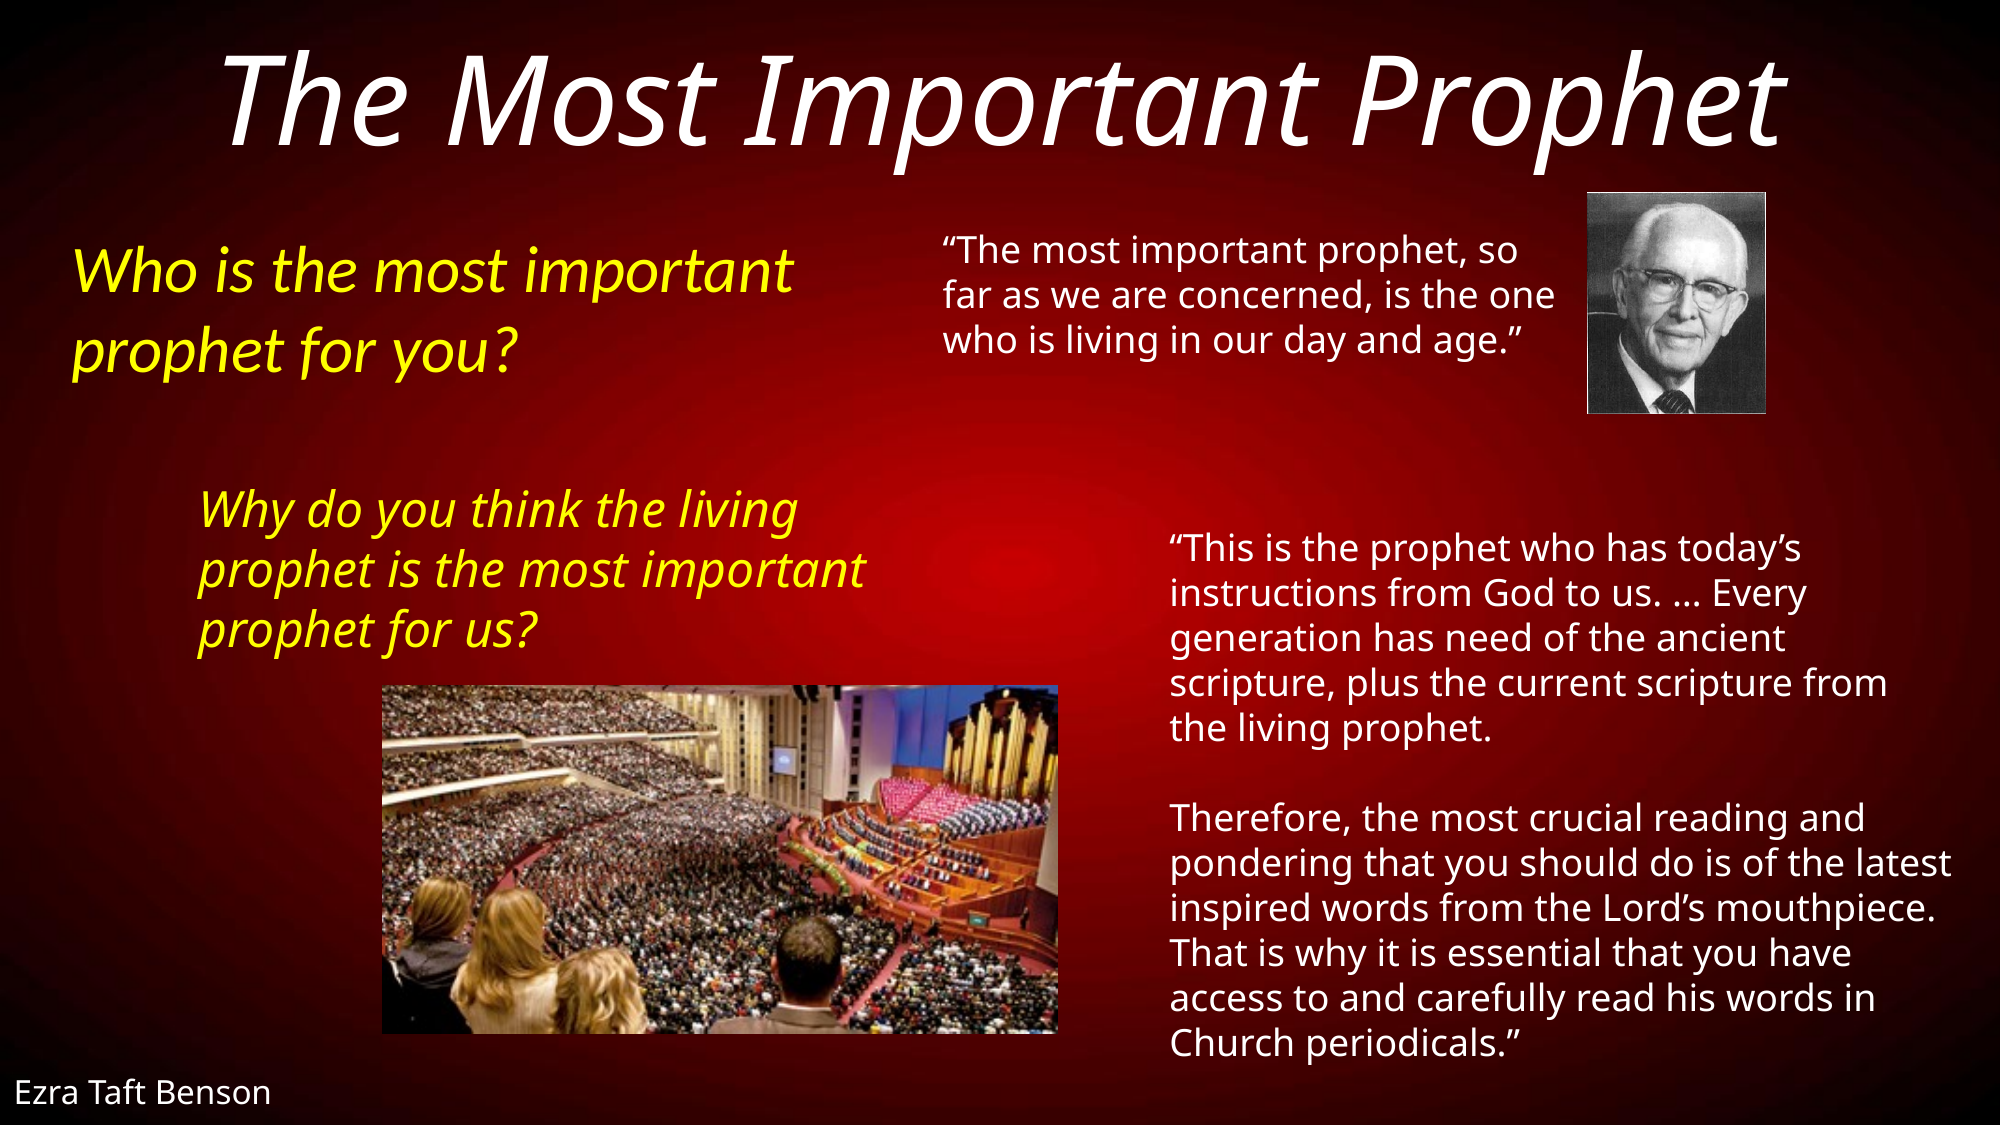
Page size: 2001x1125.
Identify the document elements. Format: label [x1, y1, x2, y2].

picture [0, 0, 2000, 1125]
text_box [927, 192, 1766, 414]
